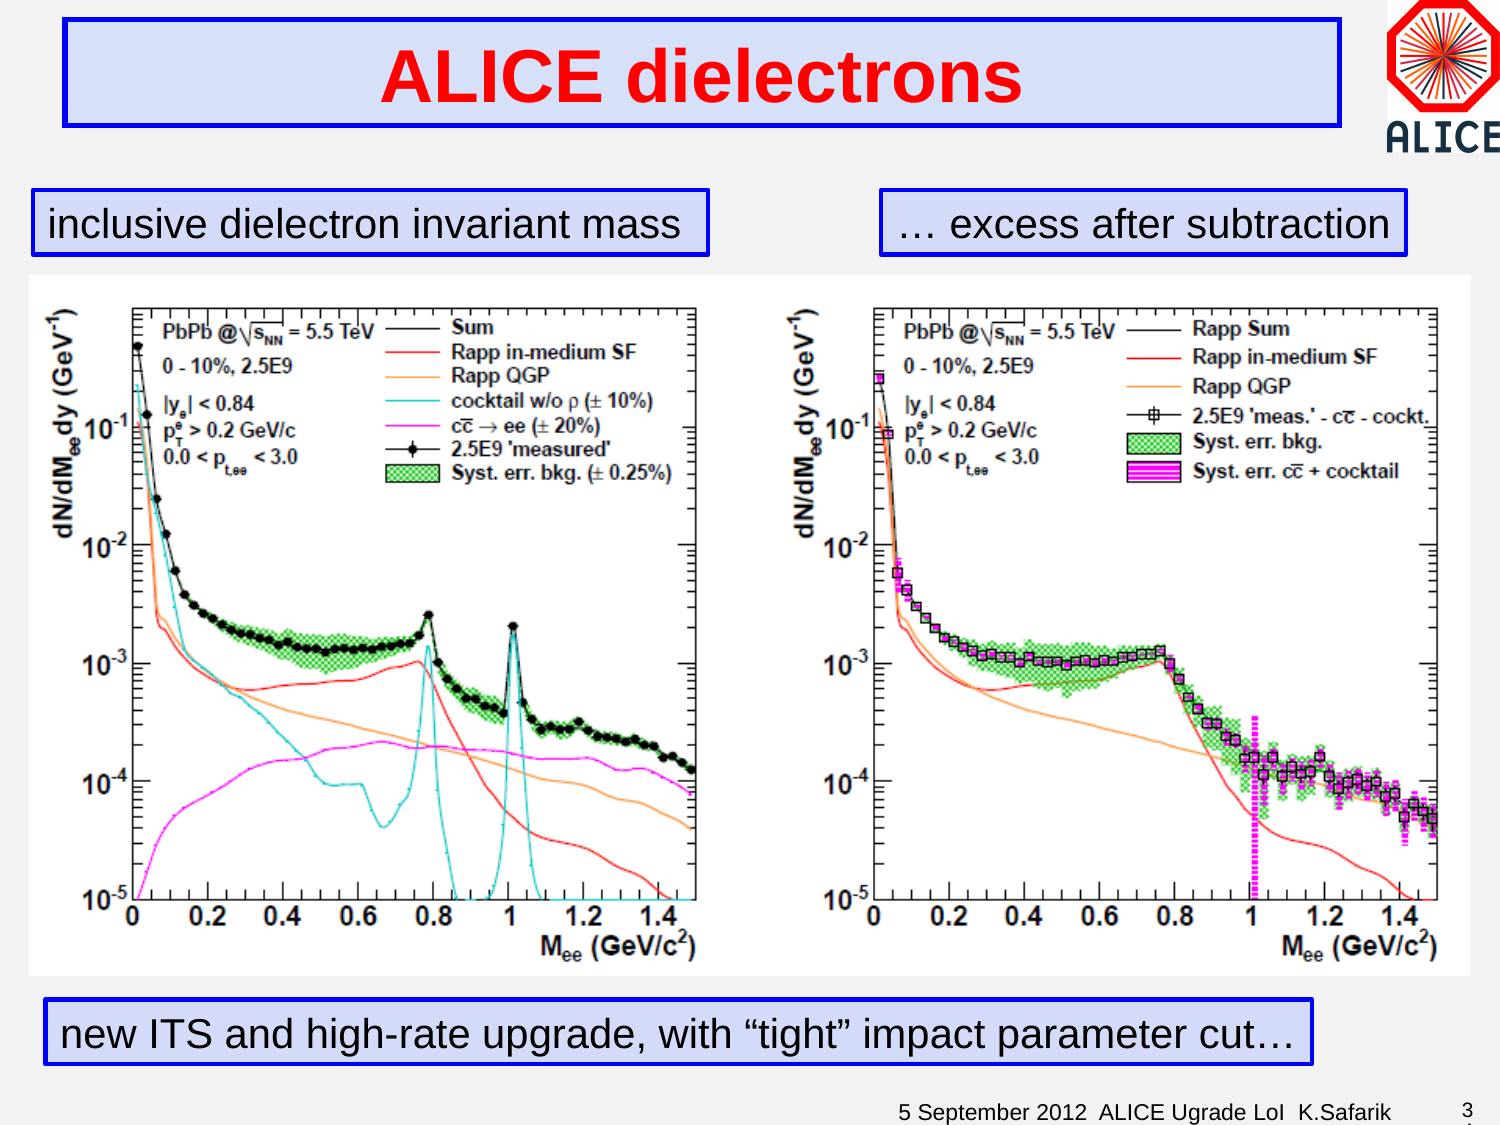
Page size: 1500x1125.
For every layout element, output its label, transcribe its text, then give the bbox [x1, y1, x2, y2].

slide_number 34 [1446, 1093, 1500, 1125]
text_box … excess after subtraction [881, 189, 1406, 255]
picture [29, 275, 1471, 977]
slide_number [809, 1089, 1481, 1125]
text_box new ITS and high-rate upgrade, with “tight” impact parameter cut… [45, 999, 1312, 1065]
picture [1387, 0, 1500, 153]
text_box inclusive dielectron invariant mass [32, 189, 709, 255]
title ALICE dielectrons [64, 18, 1341, 126]
